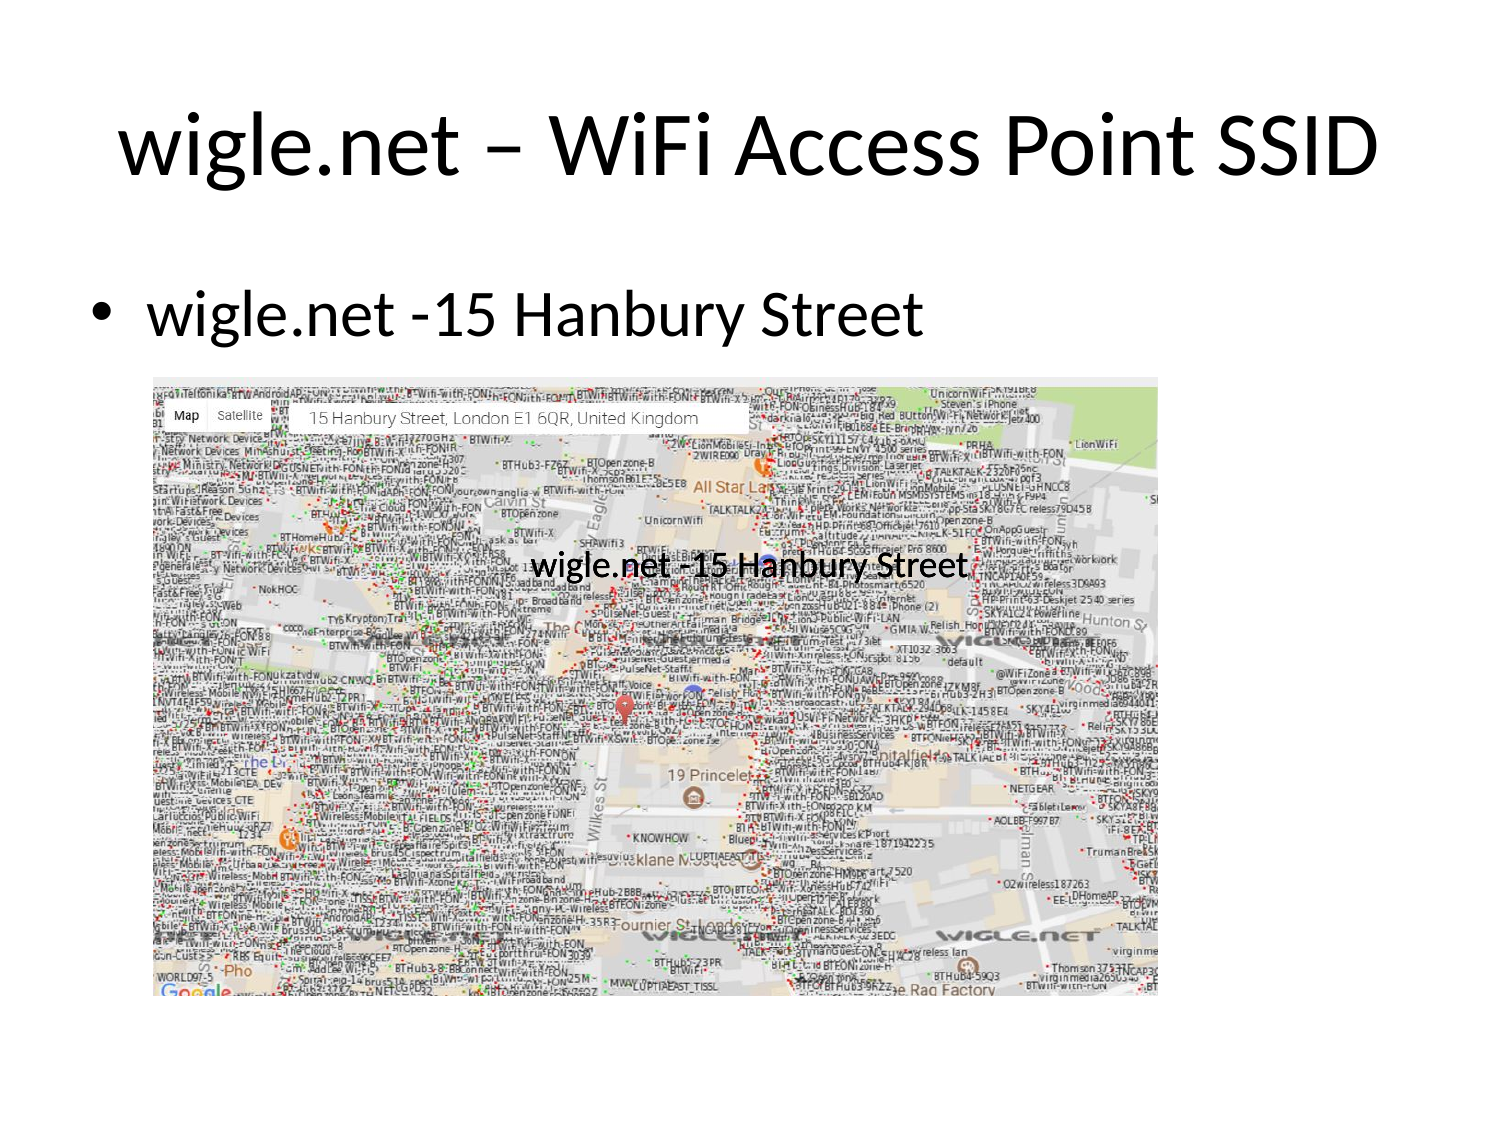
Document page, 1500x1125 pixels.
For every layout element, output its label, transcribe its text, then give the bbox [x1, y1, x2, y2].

picture [153, 376, 1158, 996]
title wigle.net – WiFi Access Point SSID [75, 45, 1425, 233]
list wigle.net -15 Hanbury Street [75, 262, 1425, 1005]
